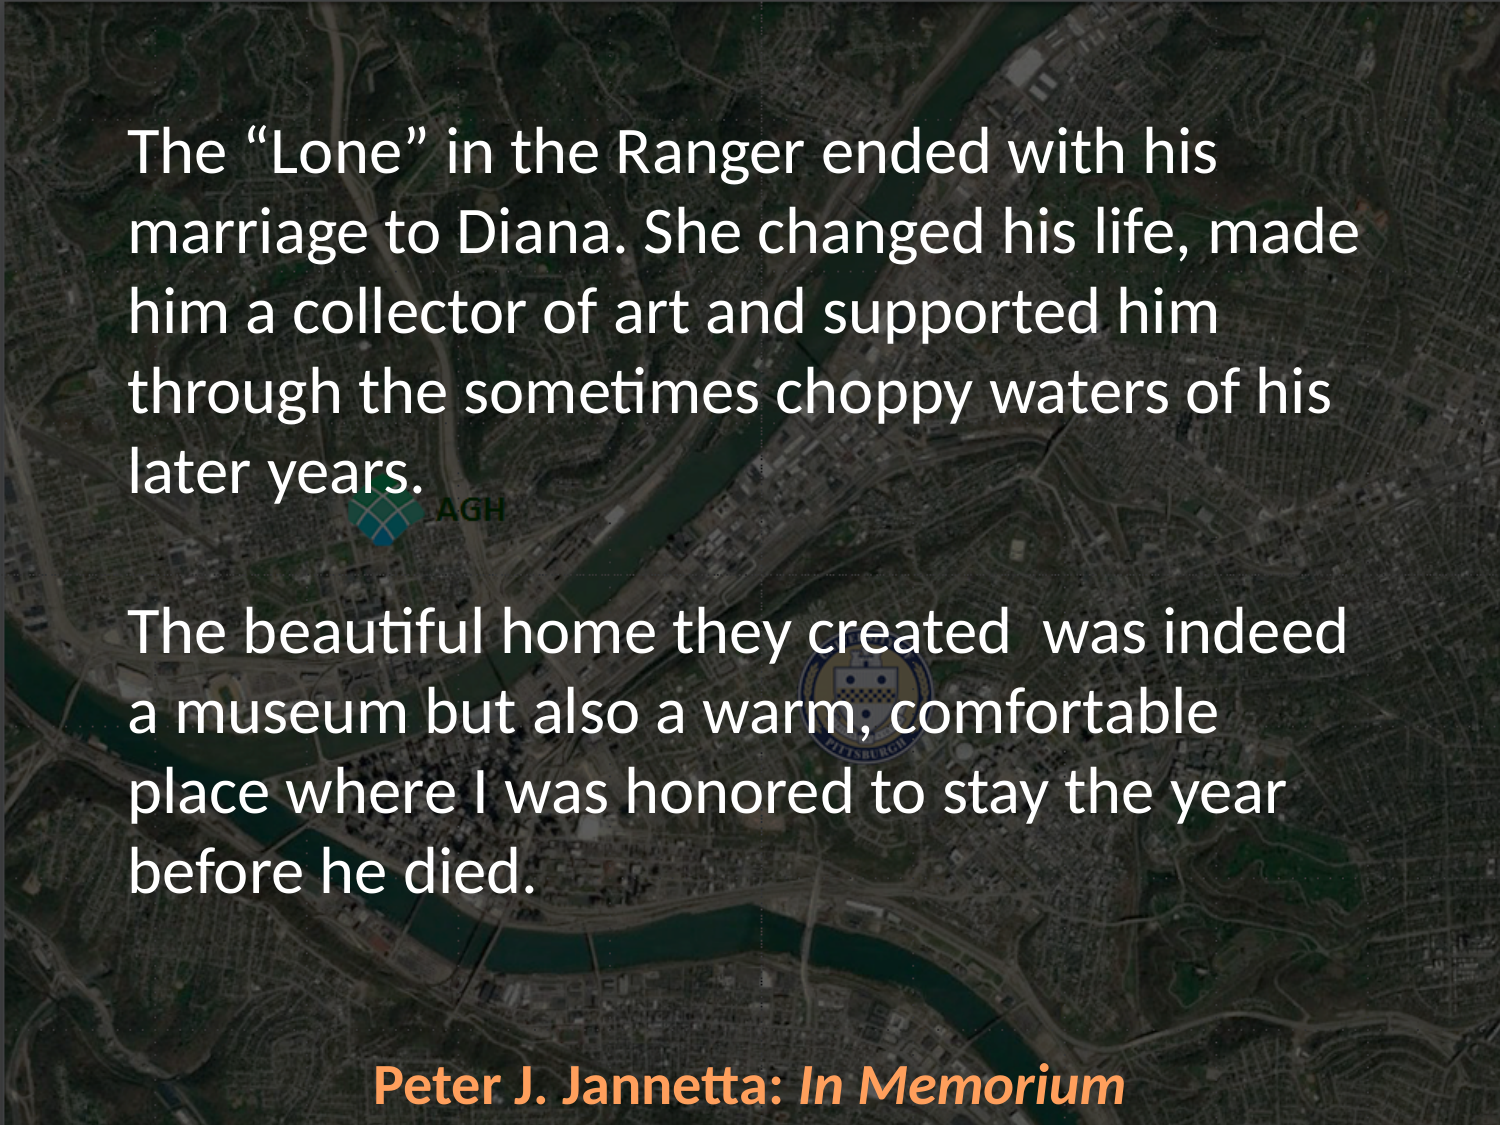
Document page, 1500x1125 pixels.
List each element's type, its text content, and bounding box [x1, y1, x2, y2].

picture [0, 0, 1500, 1125]
text_box The “Lone” in the Ranger ended with his marriage to Diana. She changed his life, made him a collector of art and supported him through the sometimes choppy waters of his later years. The beautiful home they created was indeed a museum but also a warm, comfortable place where I was honored to stay the year before he died. [112, 99, 1388, 915]
